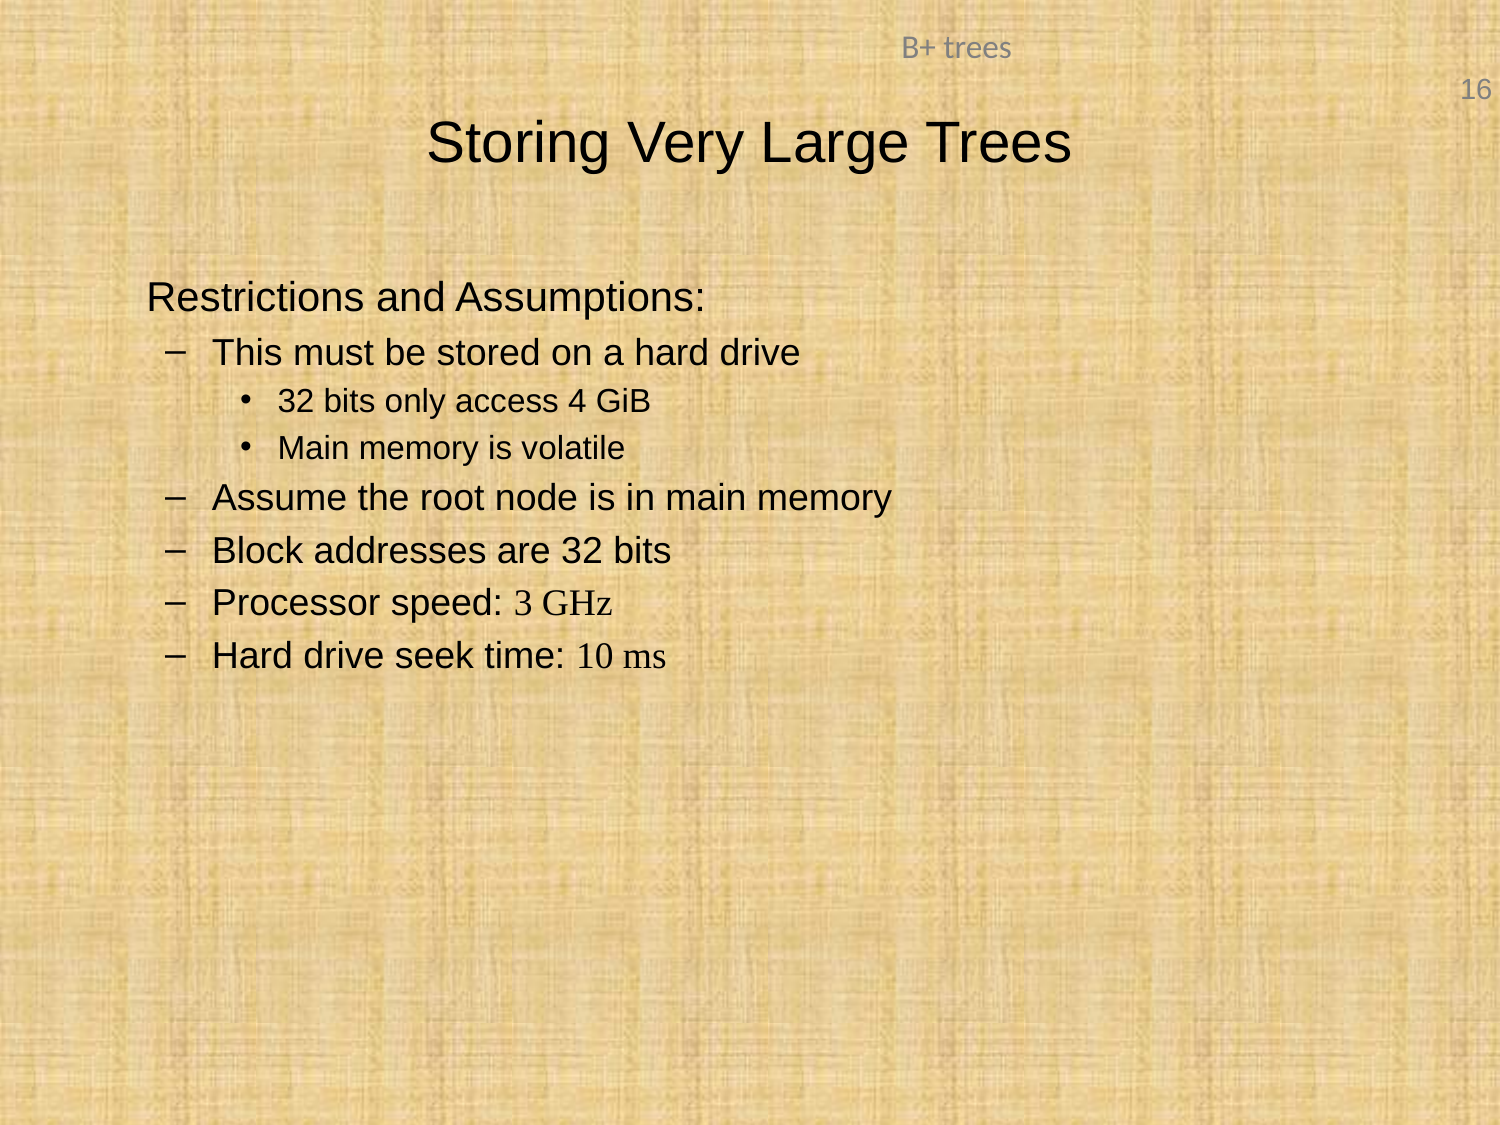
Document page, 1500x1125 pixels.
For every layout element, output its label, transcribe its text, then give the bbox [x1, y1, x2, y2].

list Restrictions and Assumptions: This must be stored on a hard drive 32 bits only access 4 GiB Main memory is volatile Assume the root node is in main memory Block addresses are 32 bits Processor speed: 3 GHz Hard drive seek time: 10 ms [74, 262, 1426, 1006]
title Storing Very Large Trees [74, 44, 1426, 233]
picture [0, 0, 1500, 1125]
